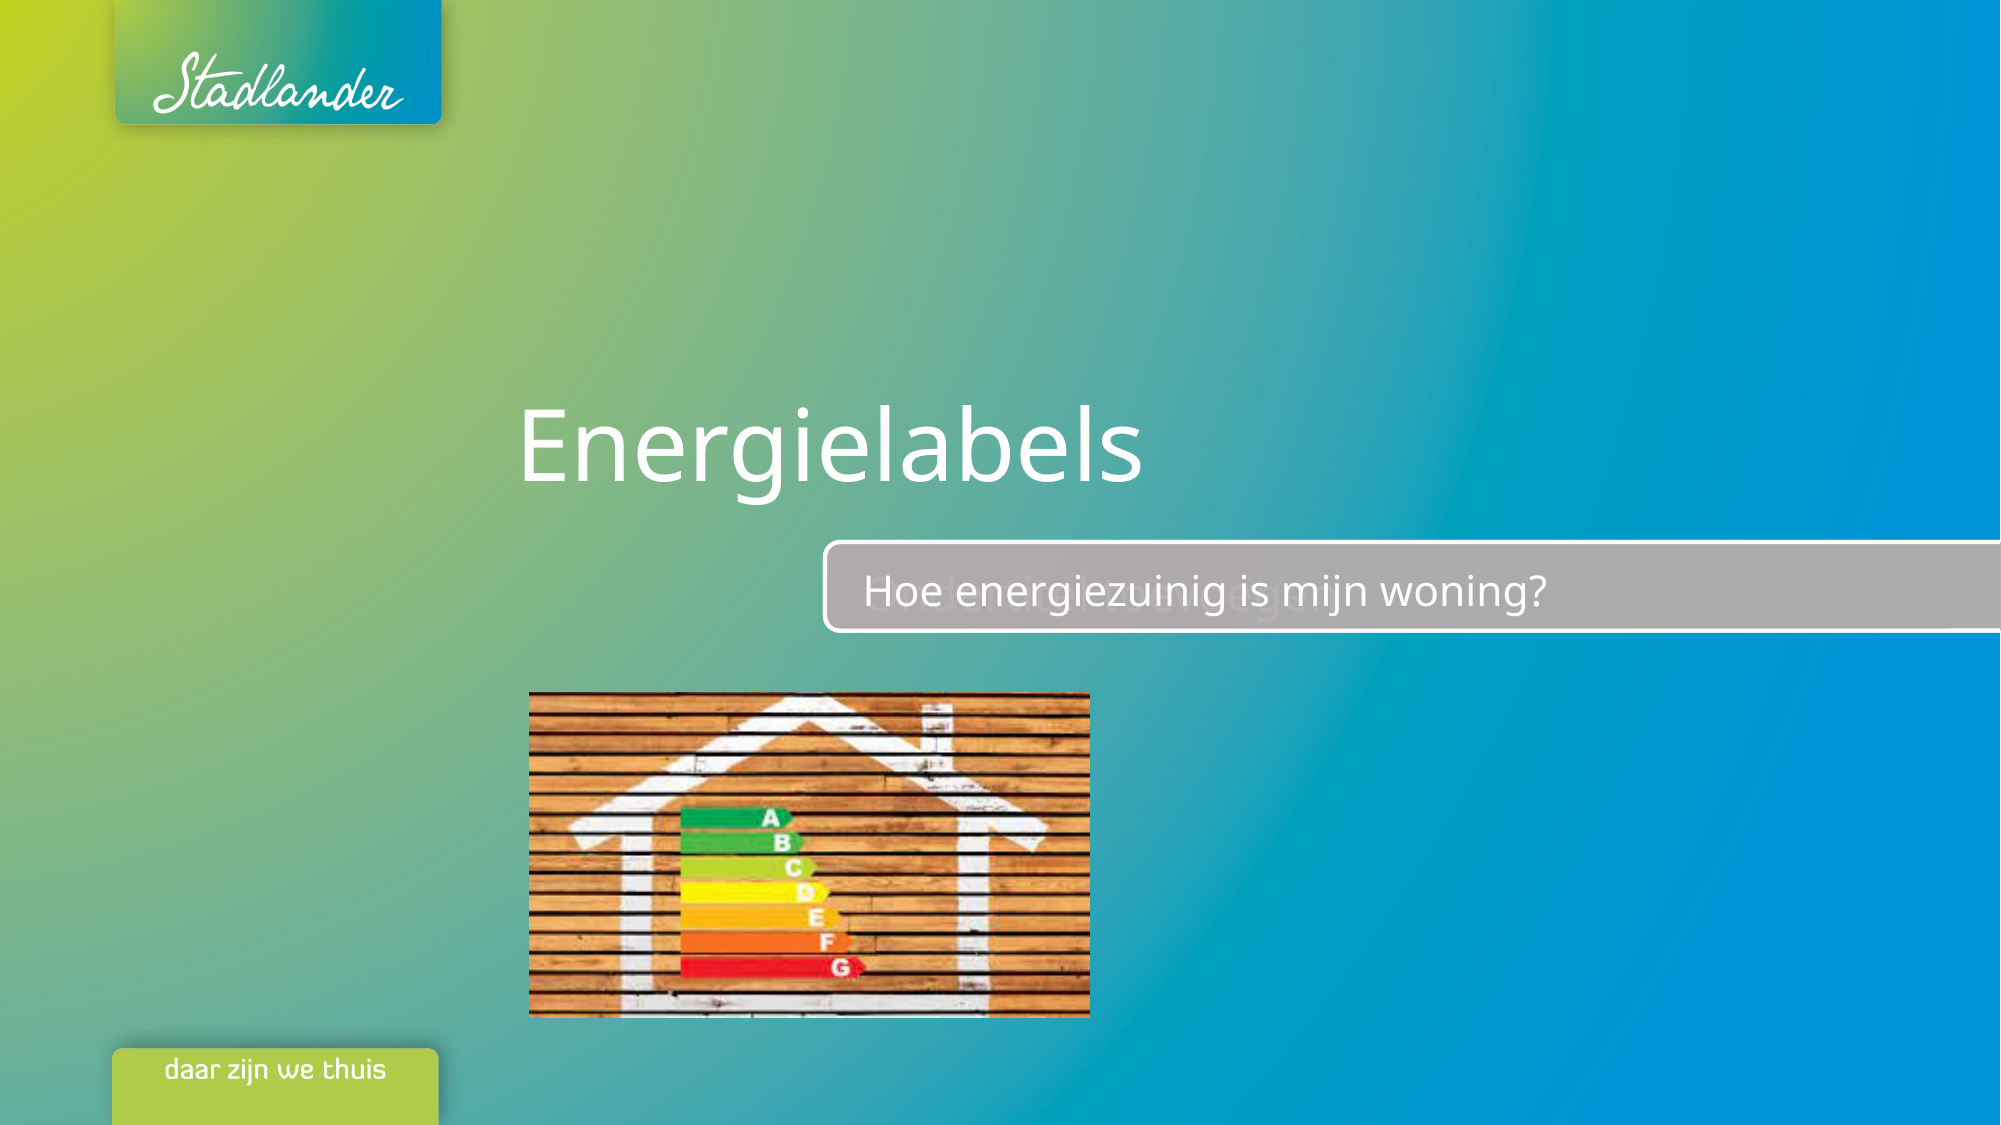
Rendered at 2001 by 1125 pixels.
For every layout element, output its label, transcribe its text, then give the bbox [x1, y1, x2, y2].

title Energielabels [500, 360, 2000, 530]
picture [0, 0, 1622, 1125]
text_box [824, 541, 2000, 632]
text_box Hoe energiezuinig is mijn woning? [847, 557, 1571, 631]
